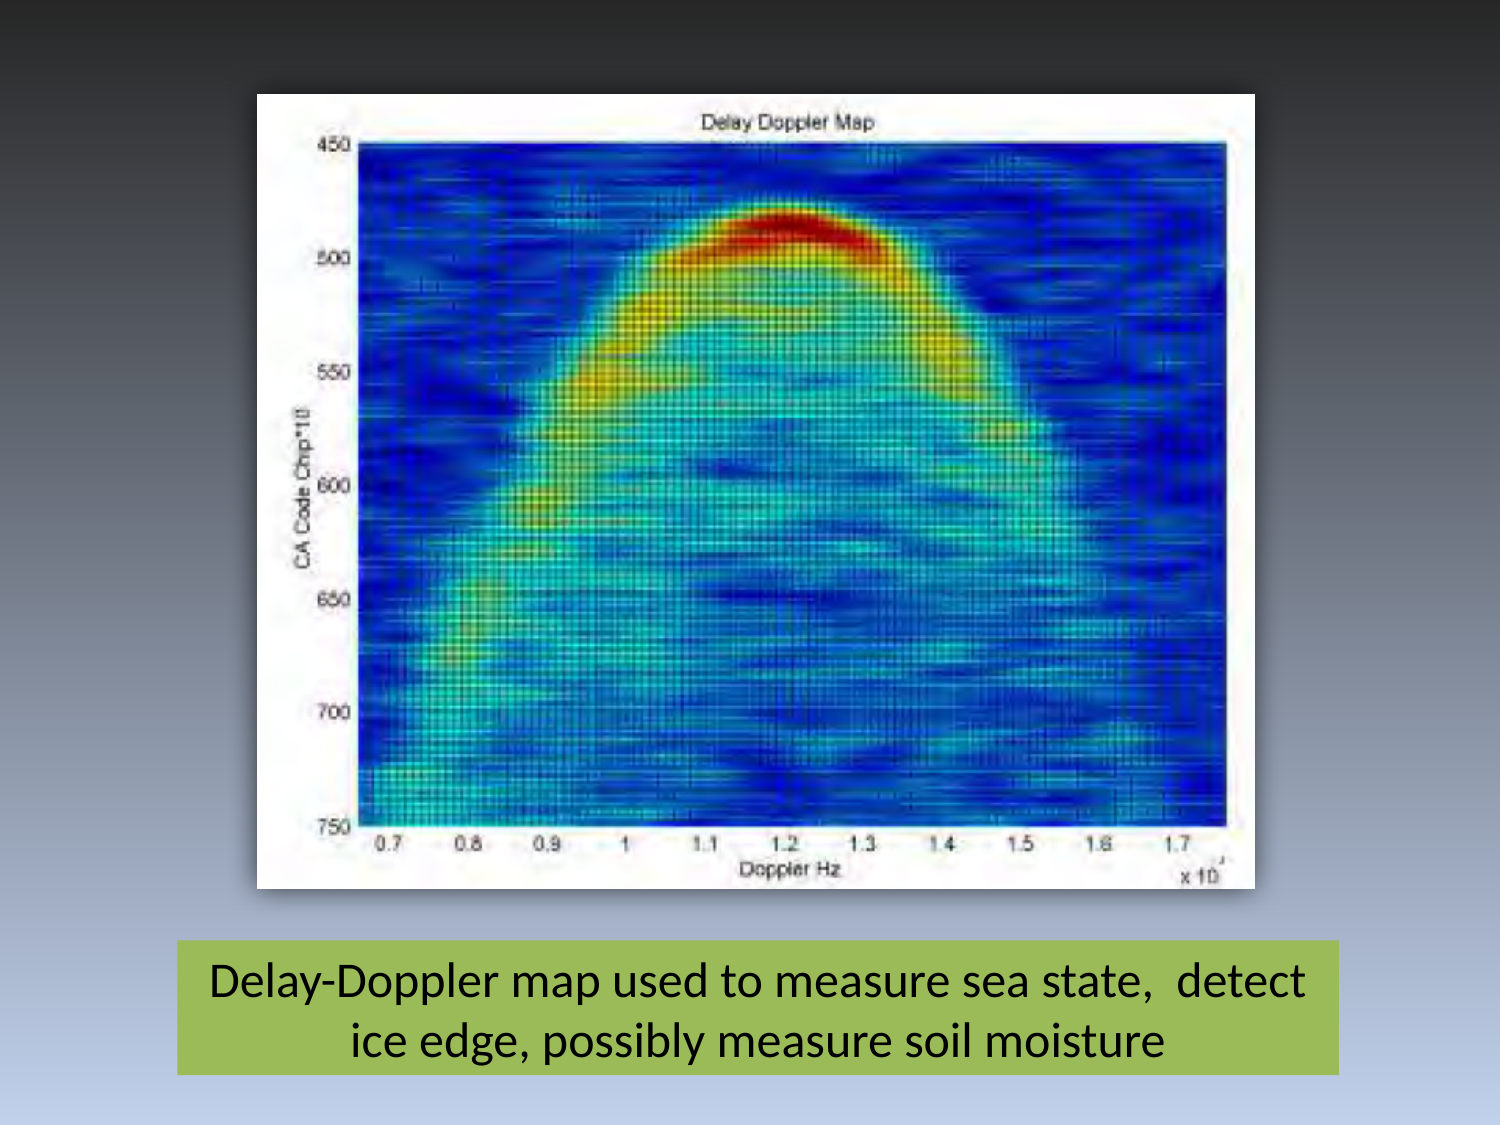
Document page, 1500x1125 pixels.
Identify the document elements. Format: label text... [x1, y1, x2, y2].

text_box Delay-Doppler map used to measure sea state, detect ice edge, possibly measure soil moisture [177, 940, 1339, 1076]
picture [257, 94, 1255, 889]
